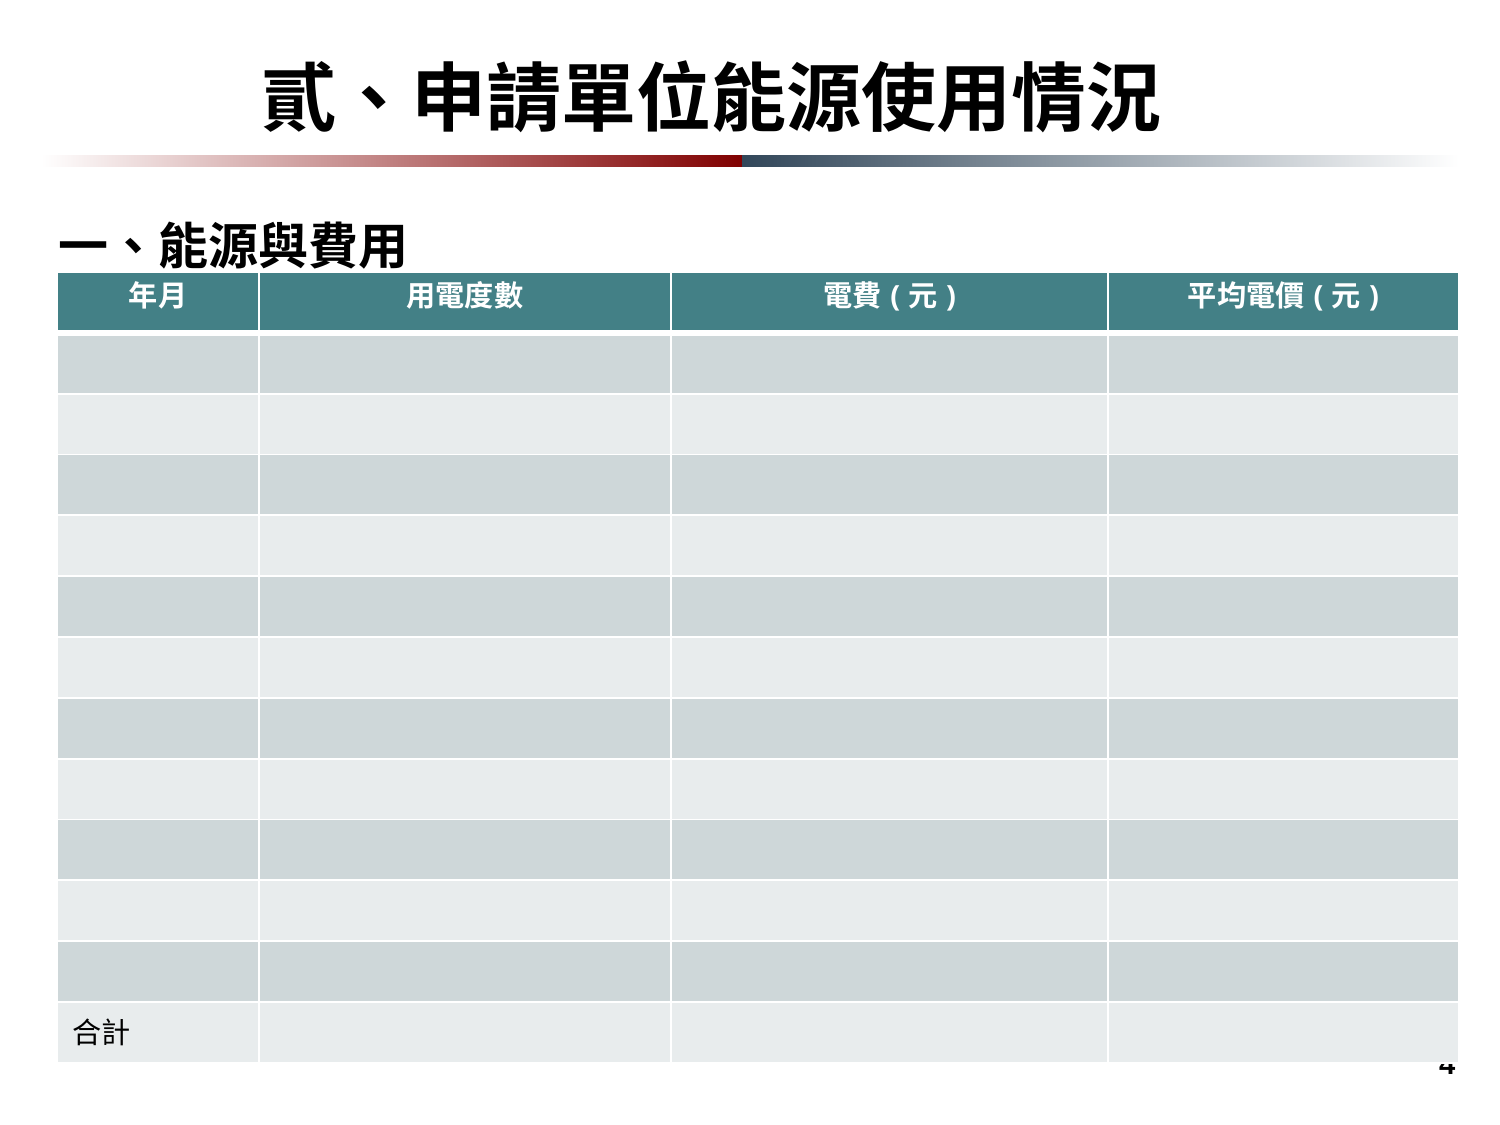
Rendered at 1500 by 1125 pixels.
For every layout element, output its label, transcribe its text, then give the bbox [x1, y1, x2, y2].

table_cell [1109, 577, 1458, 636]
table_cell [58, 395, 258, 454]
table_cell [672, 395, 1107, 454]
table_cell [672, 760, 1107, 819]
table_cell [260, 395, 670, 454]
table_header 平均電價(元) [1109, 273, 1458, 330]
table_cell [58, 760, 258, 819]
table_cell [672, 942, 1107, 1001]
table_header 電費(元) [672, 273, 1107, 330]
table_cell [1109, 638, 1458, 697]
table_cell [260, 942, 670, 1001]
table_cell [1109, 820, 1458, 879]
table_cell [58, 820, 258, 879]
table_cell 合計 [58, 1003, 258, 1062]
table_cell [1109, 699, 1458, 758]
table_cell [260, 516, 670, 575]
table_cell [1109, 516, 1458, 575]
table_cell [58, 881, 258, 940]
table_cell [260, 638, 670, 697]
table_cell [672, 881, 1107, 940]
table_cell [260, 820, 670, 879]
table_cell [672, 336, 1107, 393]
table_cell [260, 760, 670, 819]
table_cell [58, 638, 258, 697]
table_cell [58, 942, 258, 1001]
table_cell [1109, 942, 1458, 1001]
table_cell [1109, 336, 1458, 393]
text_box 貳、申請單位能源使用情況 [246, 42, 1177, 148]
table_cell [260, 455, 670, 514]
table_cell [58, 577, 258, 636]
table_cell [1109, 455, 1458, 514]
table_cell [672, 1003, 1107, 1062]
table_cell [58, 516, 258, 575]
table_cell [1109, 881, 1458, 940]
table_cell [1109, 760, 1458, 819]
table_cell [672, 638, 1107, 697]
table_cell [260, 577, 670, 636]
table_cell [672, 699, 1107, 758]
table_header 年月 [58, 273, 258, 330]
table_cell [58, 699, 258, 758]
table_cell [672, 577, 1107, 636]
table_cell [672, 516, 1107, 575]
table_cell [260, 881, 670, 940]
table_cell [1109, 395, 1458, 454]
text_box 一、能源與費用 [0, 177, 1347, 282]
table_cell [672, 455, 1107, 514]
table_cell [260, 1003, 670, 1062]
table_header 用電度數 [260, 273, 670, 330]
table_cell [260, 336, 670, 393]
table_cell [672, 820, 1107, 879]
table_cell [58, 455, 258, 514]
table_cell [58, 336, 258, 393]
table_cell [1109, 1003, 1458, 1062]
table_cell [260, 699, 670, 758]
slide_number 4 [1157, 1024, 1471, 1101]
